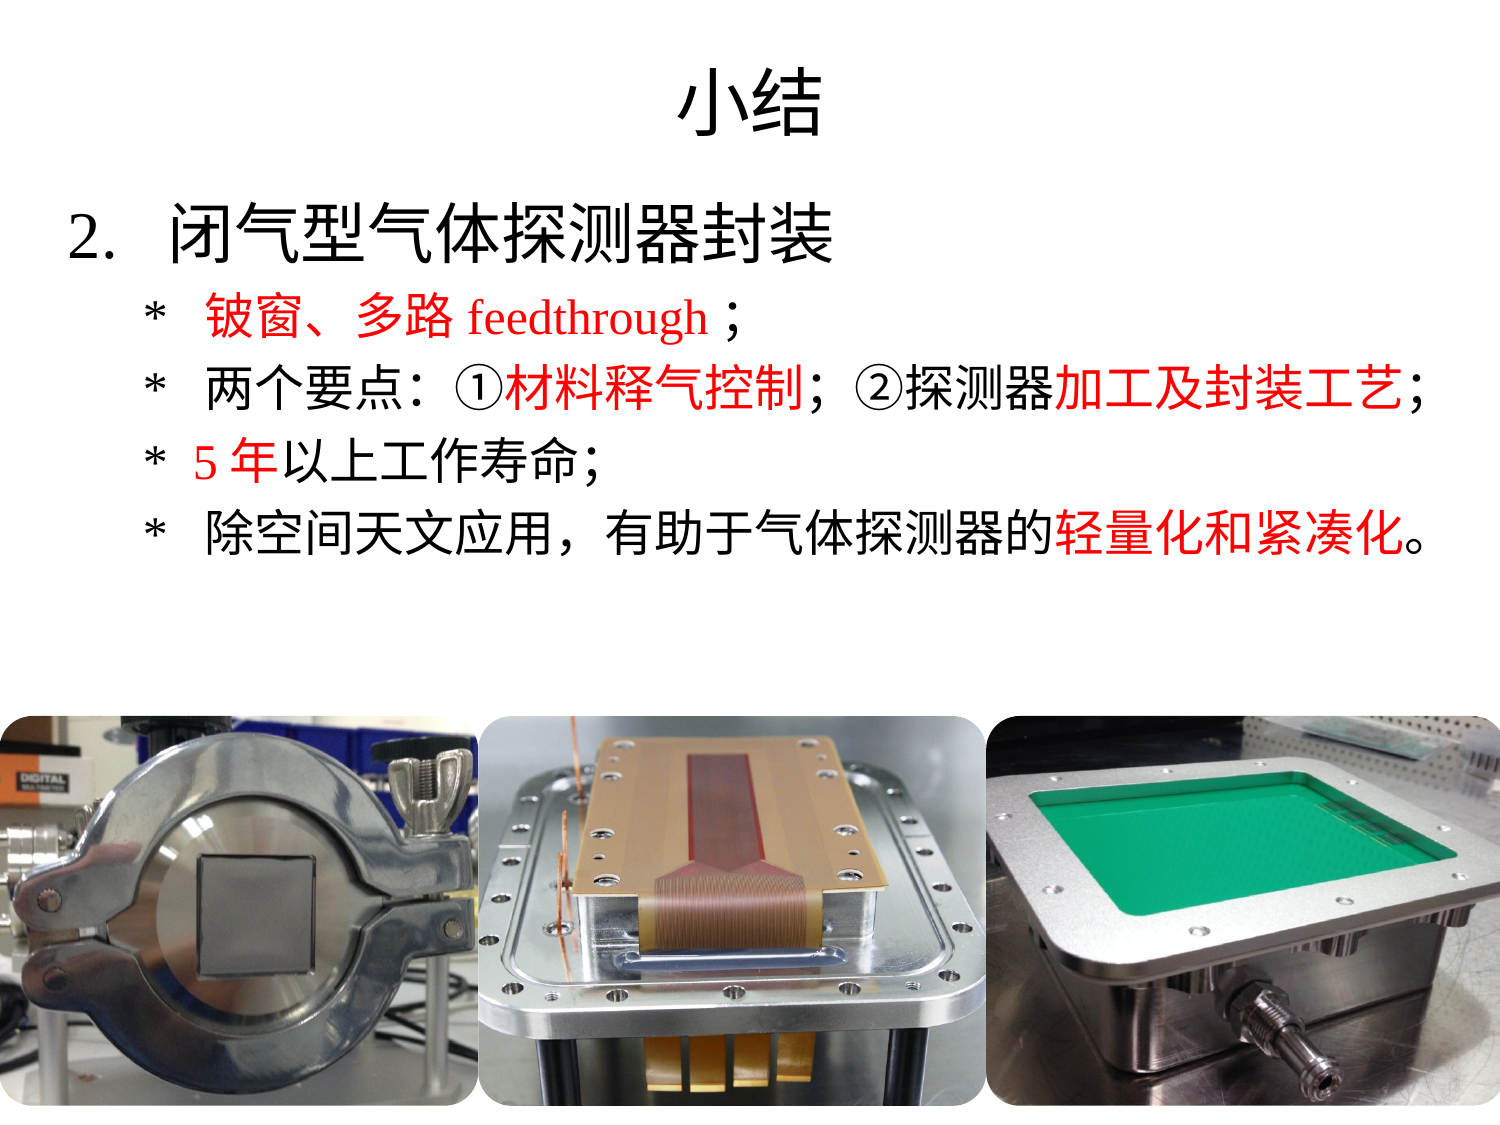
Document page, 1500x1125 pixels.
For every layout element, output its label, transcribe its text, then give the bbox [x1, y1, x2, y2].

title 小结 [75, 30, 1425, 171]
text_box 2. 闭气型气体探测器封装 * 铍窗、多路feedthrough； * 两个要点：①材料释气控制；②探测器加工及封装工艺； * 5年以上工作寿命； * 除空间天文应用，有助于气体探测器的轻量化和紧凑化。 [53, 184, 1477, 642]
picture [0, 715, 1500, 1107]
